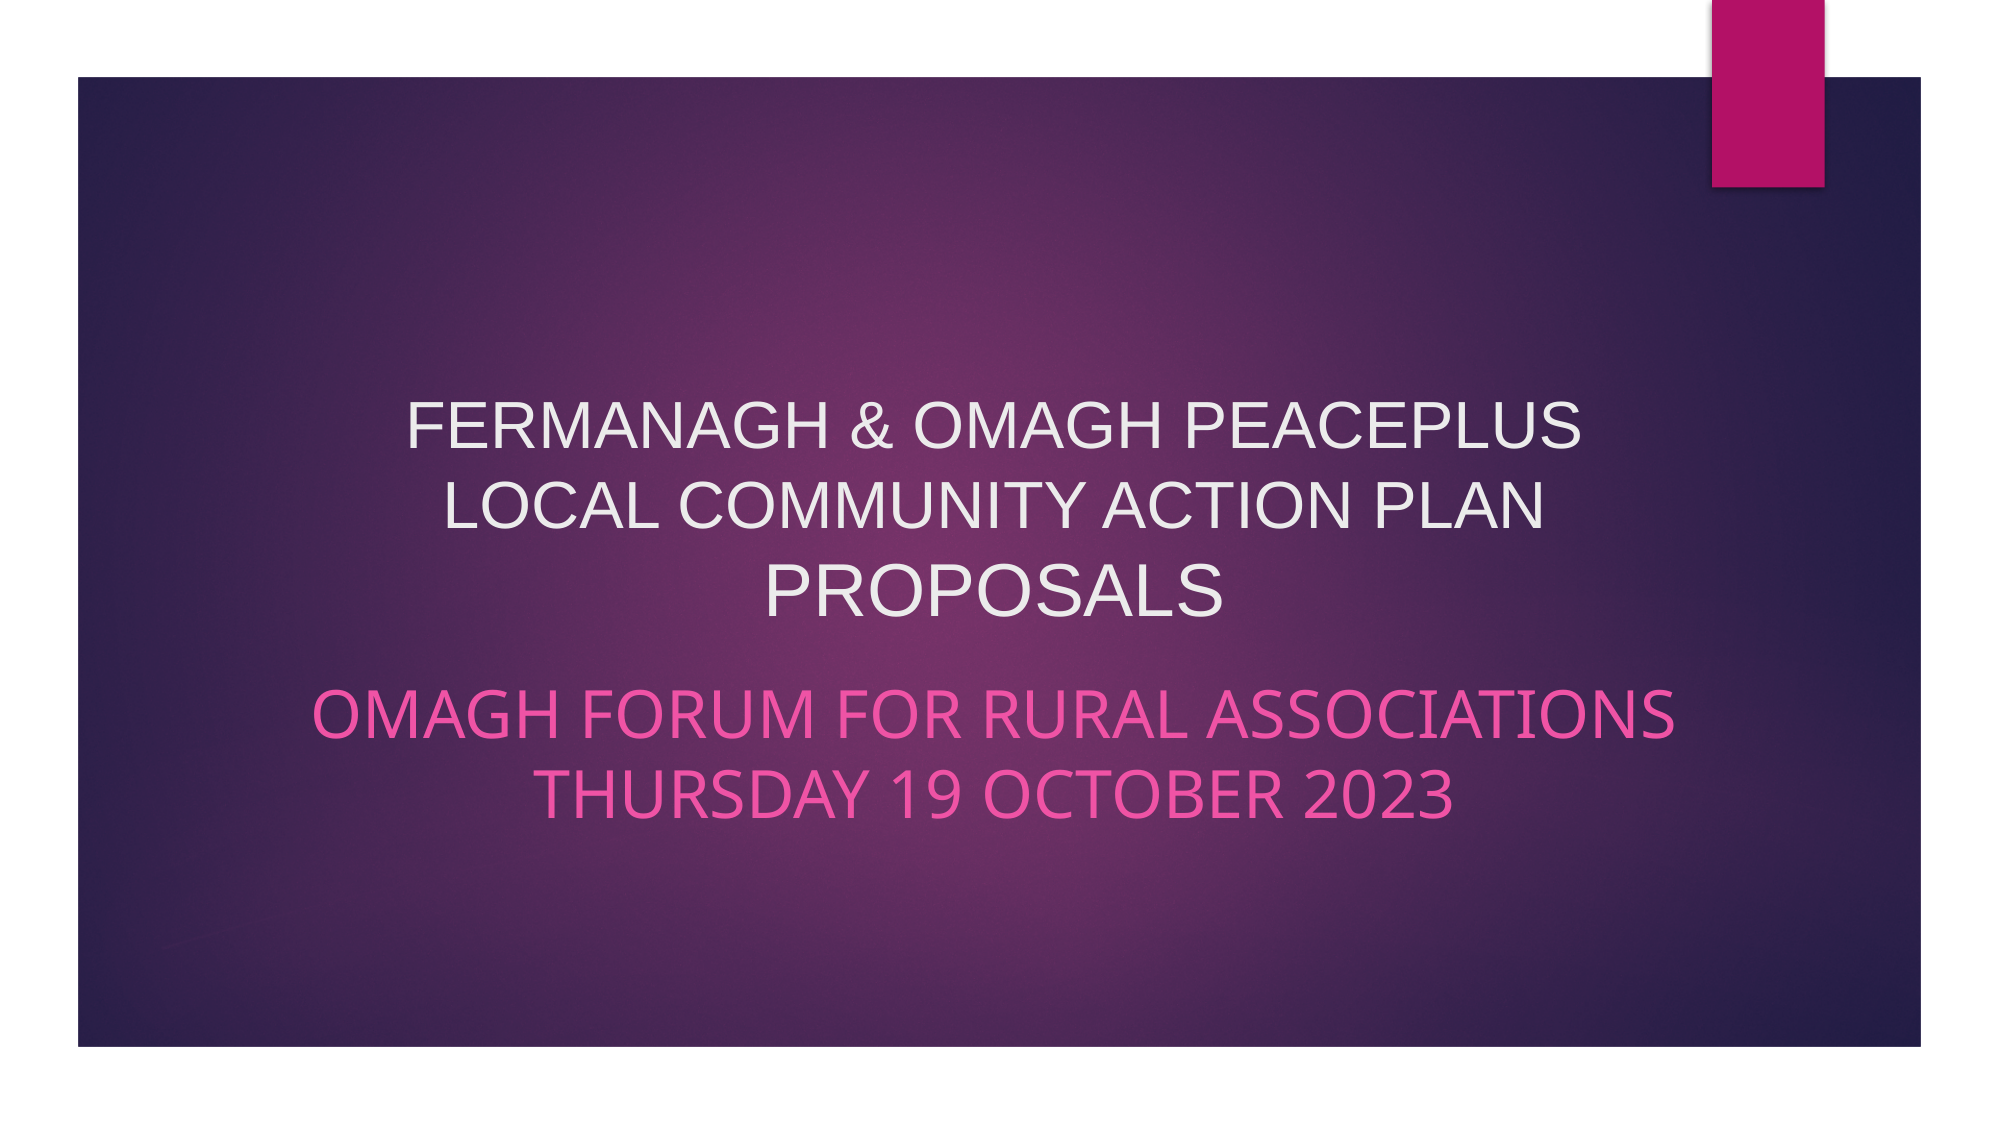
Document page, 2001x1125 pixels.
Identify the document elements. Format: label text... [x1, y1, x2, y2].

title FERMANAGH & OMAGH PEACEPLUS LOCAL COMMUNITY ACTION PLAN PROPOSALS [189, 200, 1800, 640]
subtitle Omagh forum for rural associations Thursday 19 October 2023 [189, 664, 1800, 871]
